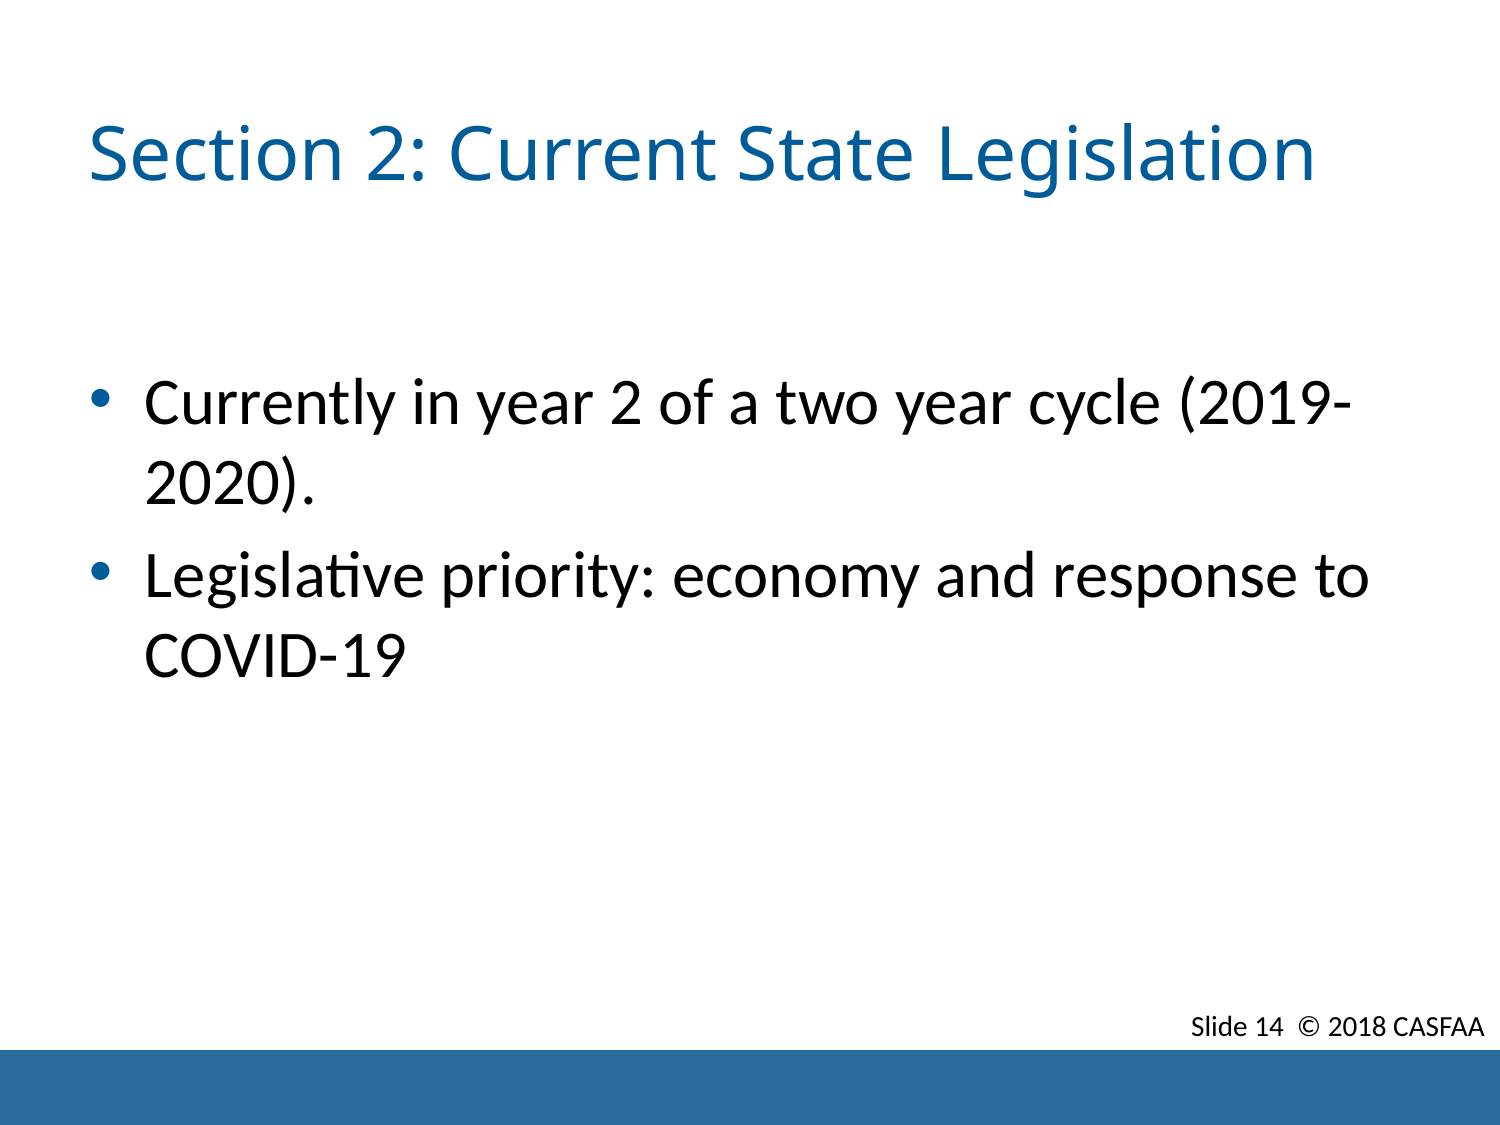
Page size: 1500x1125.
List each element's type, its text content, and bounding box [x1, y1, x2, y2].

title Section 2: Current State Legislation [73, 62, 1463, 250]
picture [0, 1050, 1500, 1125]
list Currently in year 2 of a two year cycle (2019-2020). Legislative priority: economy and response to COVID-19 [73, 350, 1424, 1063]
